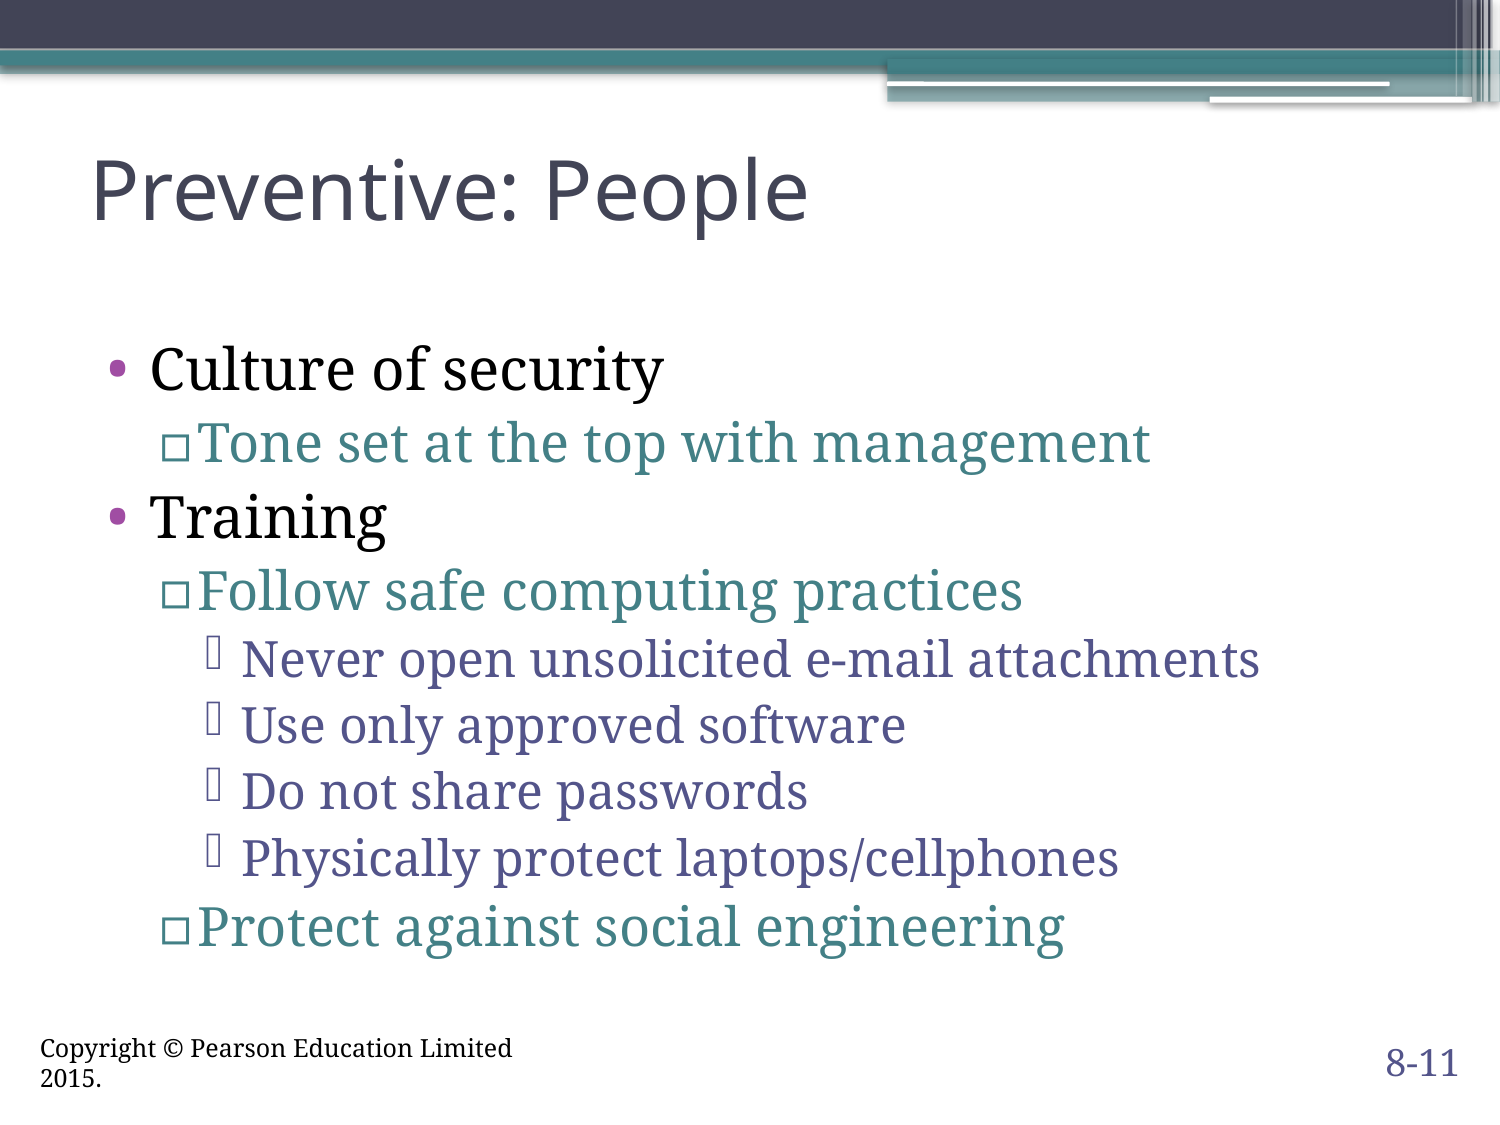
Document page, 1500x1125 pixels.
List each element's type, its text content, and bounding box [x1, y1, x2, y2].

title Preventive: People [75, 99, 1425, 275]
slide_number 8-11 [1350, 1037, 1475, 1098]
list Culture of security Tone set at the top with management Training Follow safe computing practices Never open unsolicited e-mail attachments Use only approved software Do not share passwords Physically protect laptops/cellphones Protect against social engineering [75, 324, 1425, 1035]
